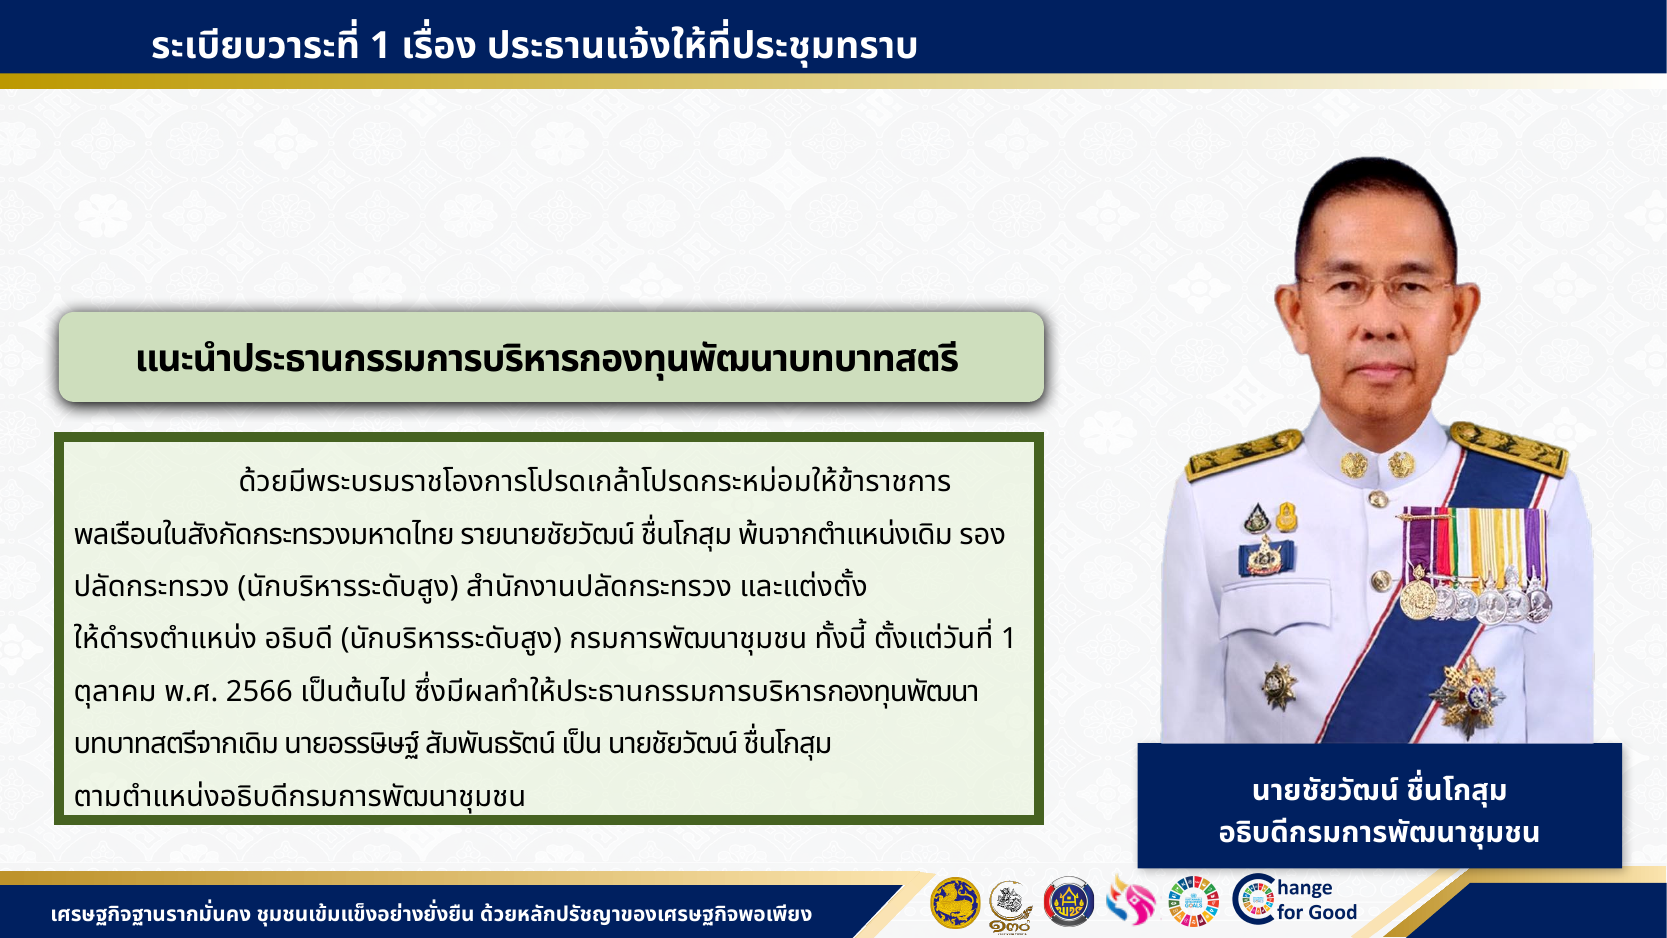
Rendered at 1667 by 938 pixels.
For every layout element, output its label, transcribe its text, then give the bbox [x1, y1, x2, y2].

picture [1147, 133, 1615, 744]
text_box ด้วยมีพระบรมราชโองการโปรดเกล้าโปรดกระหม่อมให้ข้าราชการ พลเรือนในสังกัดกระทรวงมหาดไทย รายนายชัยวัฒน์ ชื่นโกสุม พ้นจากตำแหน่งเดิม รองปลัดกระทรวง (นักบริหารระดับสูง) สำนักงานปลัดกระทรวง และแต่งตั้ง ให้ดำรงตำแหน่ง อธิบดี (นักบริหารระดับสูง) กรมการพัฒนาชุมชน ทั้งนี้ ตั้งแต่วันที่ 1 ตุลาคม พ.ศ. 2566 เป็นต้นไป ซึ่งมีผลทำให้ประธานกรรมการบริหารกองทุนพัฒนาบทบาทสตรีจากเดิม นายอรรษิษฐ์ สัมพันธรัตน์ เป็น นายชัยวัฒน์ ชื่นโกสุม ตามตำแหน่งอธิบดีกรมการพัฒนาชุมชน [58, 436, 1040, 821]
text_box นายชัยวัฒน์ ชื่นโกสุม อธิบดีกรมการพัฒนาชุมชน [1137, 742, 1623, 845]
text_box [0, 0, 1667, 89]
text_box แนะนำประธานกรรมการบริหารกองทุนพัฒนาบทบาทสตรี [57, 310, 1046, 403]
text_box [0, 845, 1667, 938]
